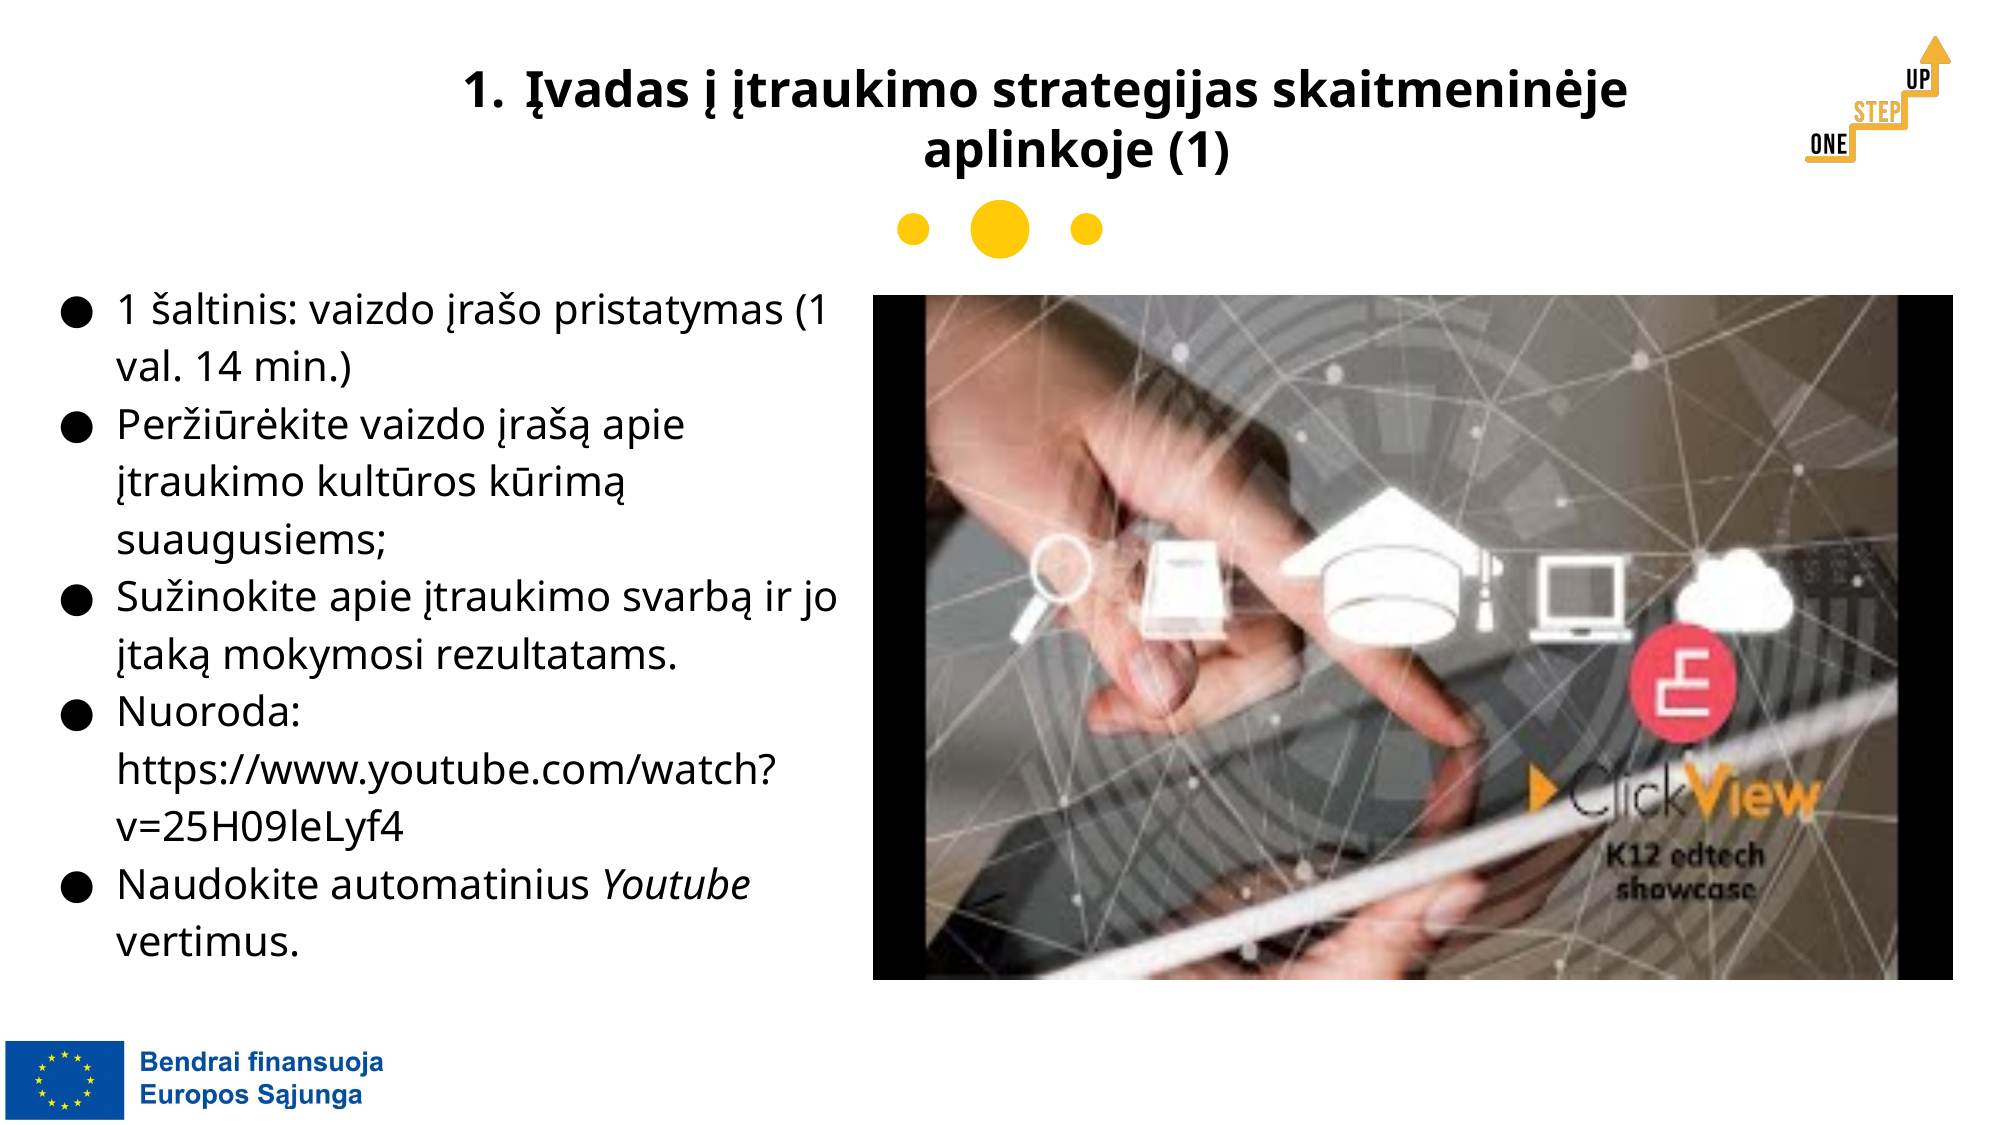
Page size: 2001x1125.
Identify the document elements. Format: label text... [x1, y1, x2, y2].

picture [1742, 0, 2000, 201]
picture [0, 1036, 411, 1125]
picture [873, 295, 1953, 980]
text_box 1 šaltinis: vaizdo įrašo pristatymas (1 val. 14 min.) Peržiūrėkite vaizdo įrašą apie įtraukimo kultūros kūrimą suaugusiems; Sužinokite apie įtraukimo svarbą ir jo įtaką mokymosi rezultatams. Nuoroda: https://www.youtube.com/watch?v=25H09leLyf4 Naudokite automatinius Youtube vertimus. [26, 295, 860, 945]
text_box Įvadas į įtraukimo strategijas skaitmeninėje aplinkoje (1) [363, 17, 1717, 218]
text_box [896, 199, 1103, 259]
